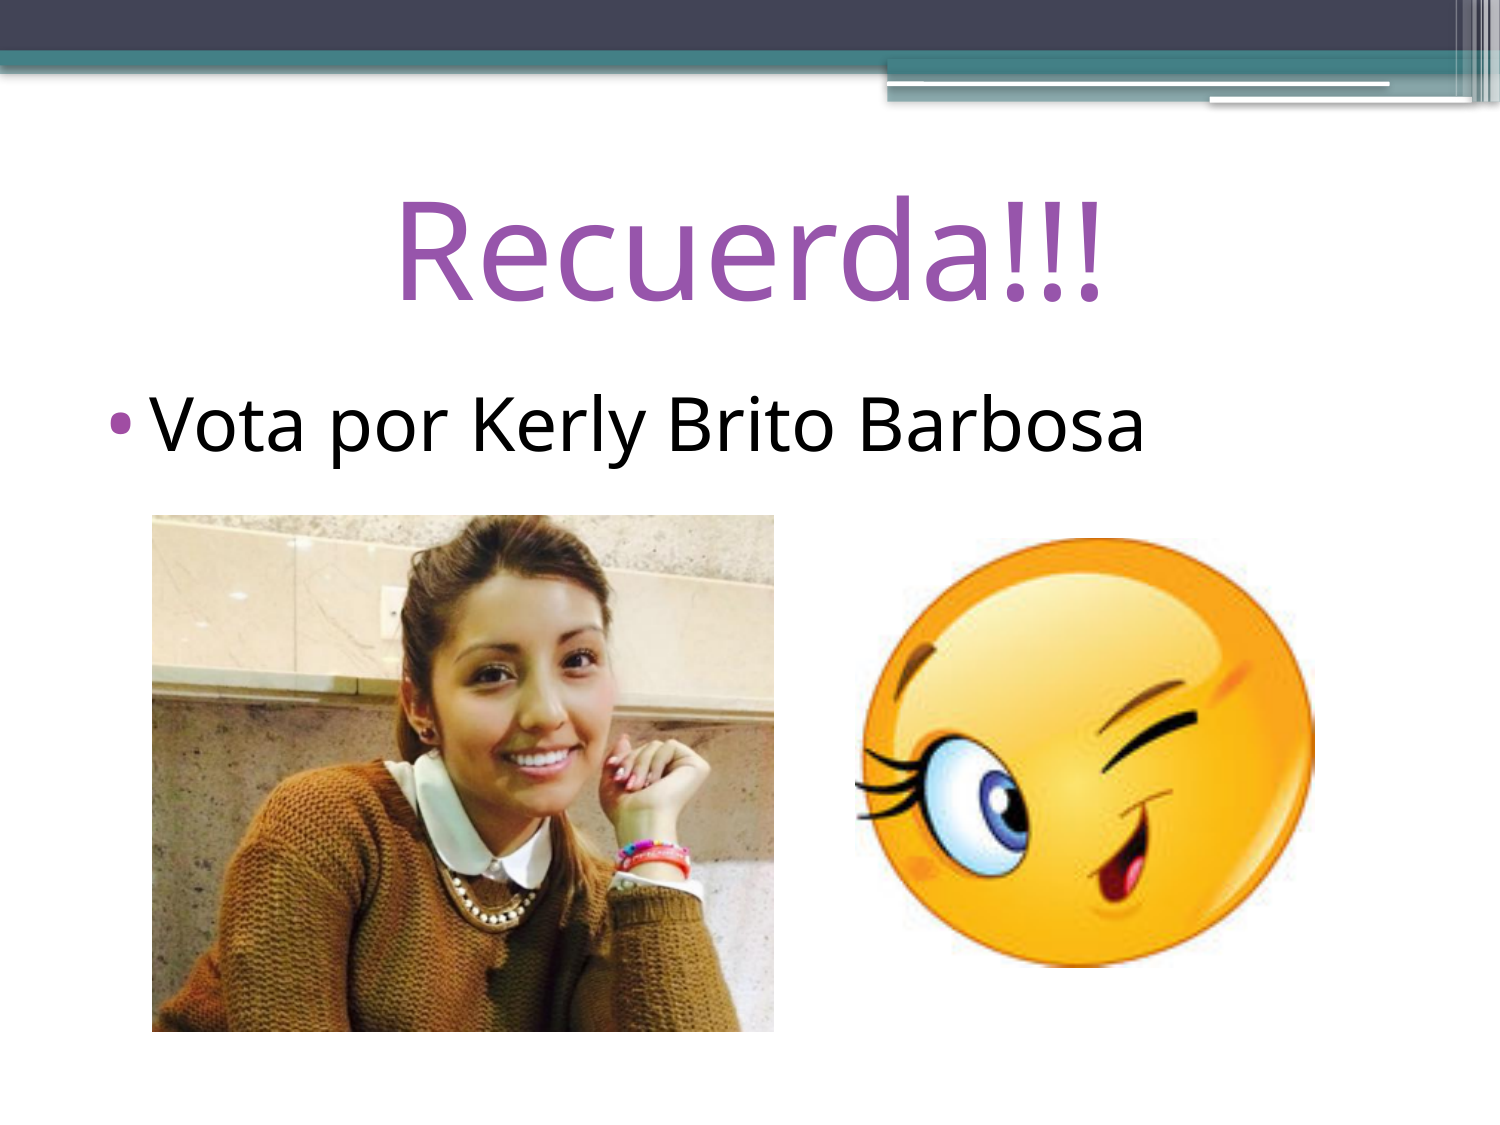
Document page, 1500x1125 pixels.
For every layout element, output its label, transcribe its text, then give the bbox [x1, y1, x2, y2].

picture [152, 515, 774, 1032]
list Vota por Kerly Brito Barbosa [75, 368, 1425, 1079]
title Recuerda!!! [75, 128, 1425, 363]
picture [855, 538, 1316, 968]
